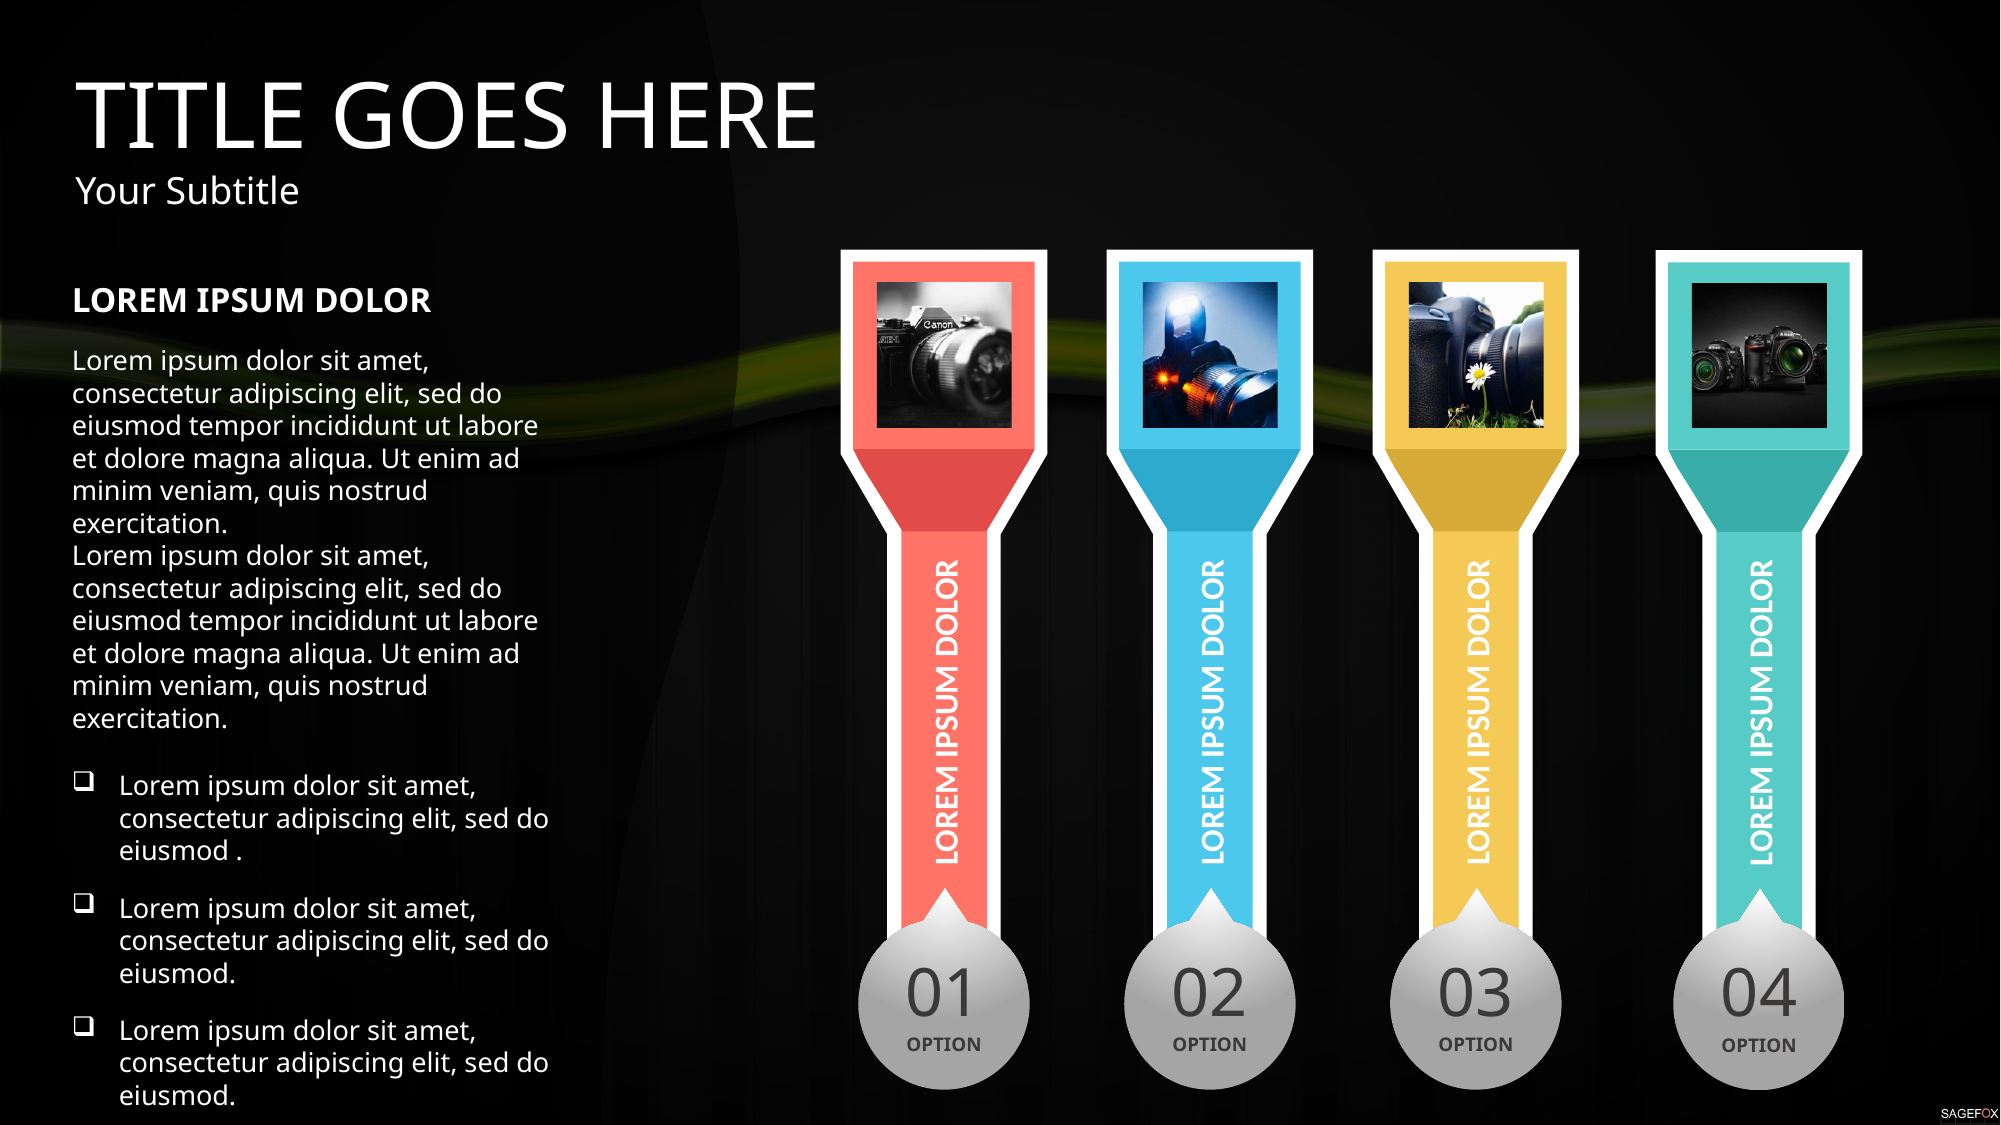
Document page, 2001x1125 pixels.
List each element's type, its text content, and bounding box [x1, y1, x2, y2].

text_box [840, 249, 1048, 1090]
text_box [1106, 249, 1314, 1090]
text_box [1655, 250, 1863, 1091]
text_box LOREM IPSUM DOLOR Lorem ipsum dolor sit amet, consectetur adipiscing elit, sed do eiusmod tempor incididunt ut labore et dolore magna aliqua. Ut enim ad minim veniam, quis nostrud exercitation. Lorem ipsum dolor sit amet, consectetur adipiscing elit, sed do eiusmod tempor incididunt ut labore et dolore magna aliqua. Ut enim ad minim veniam, quis nostrud exercitation. Lorem ipsum dolor sit amet, consectetur adipiscing elit, sed do eiusmod . Lorem ipsum dolor sit amet, consectetur adipiscing elit, sed do eiusmod. Lorem ipsum dolor sit amet, consectetur adipiscing elit, sed do eiusmod. [57, 271, 575, 1119]
text_box [0, 0, 742, 1125]
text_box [1372, 249, 1580, 1090]
picture [603, 0, 2001, 1125]
text_box TITLE GOES HERE Your Subtitle [60, 49, 1036, 220]
